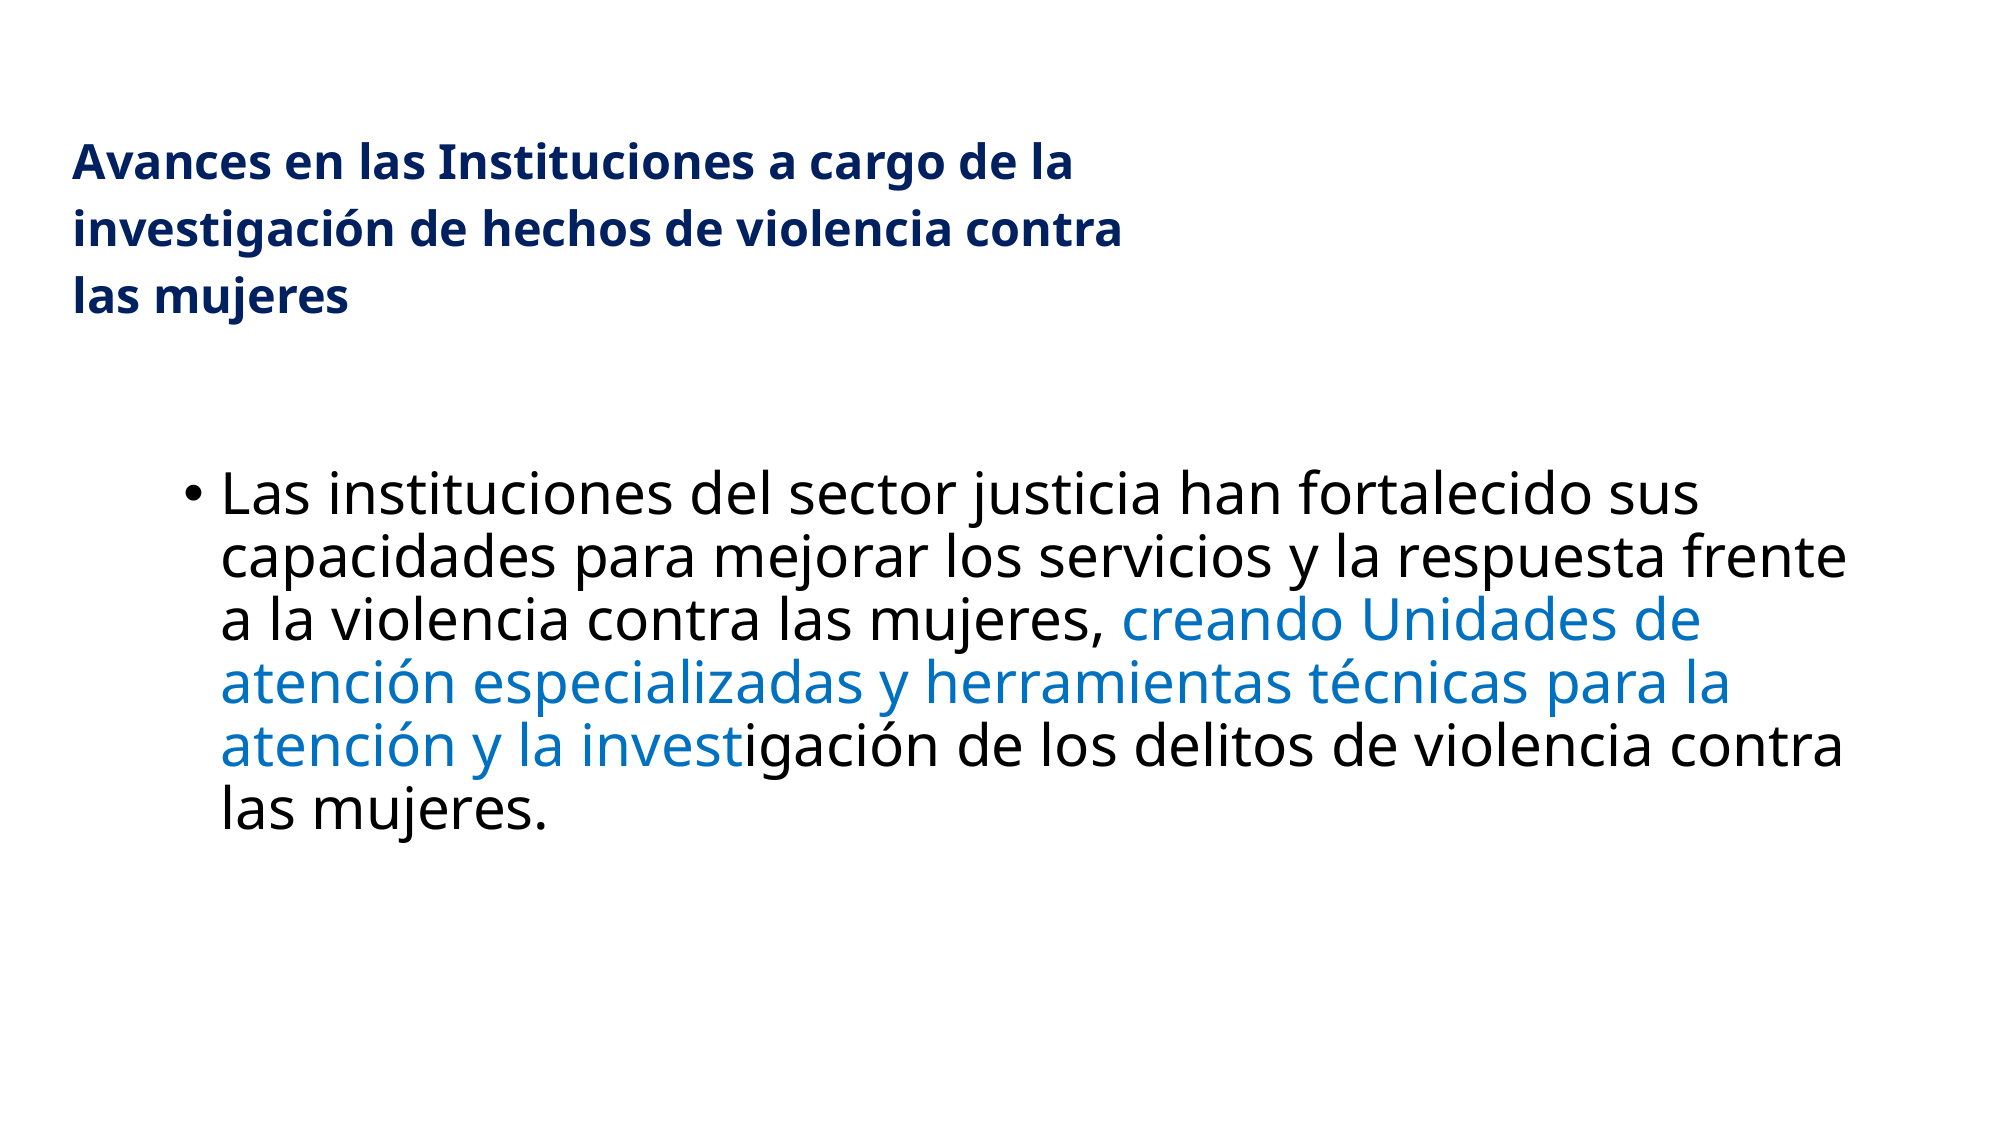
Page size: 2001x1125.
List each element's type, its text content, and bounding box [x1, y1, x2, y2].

title Avances en las Instituciones a cargo de la investigación de hechos de violencia contra las mujeres [64, 113, 1195, 332]
list Las instituciones del sector justicia han fortalecido sus capacidades para mejorar los servicios y la respuesta frente a la violencia contra las mujeres, creando Unidades de atención especializadas y herramientas técnicas para la atención y la investigación de los delitos de violencia contra las mujeres. [175, 456, 1902, 800]
